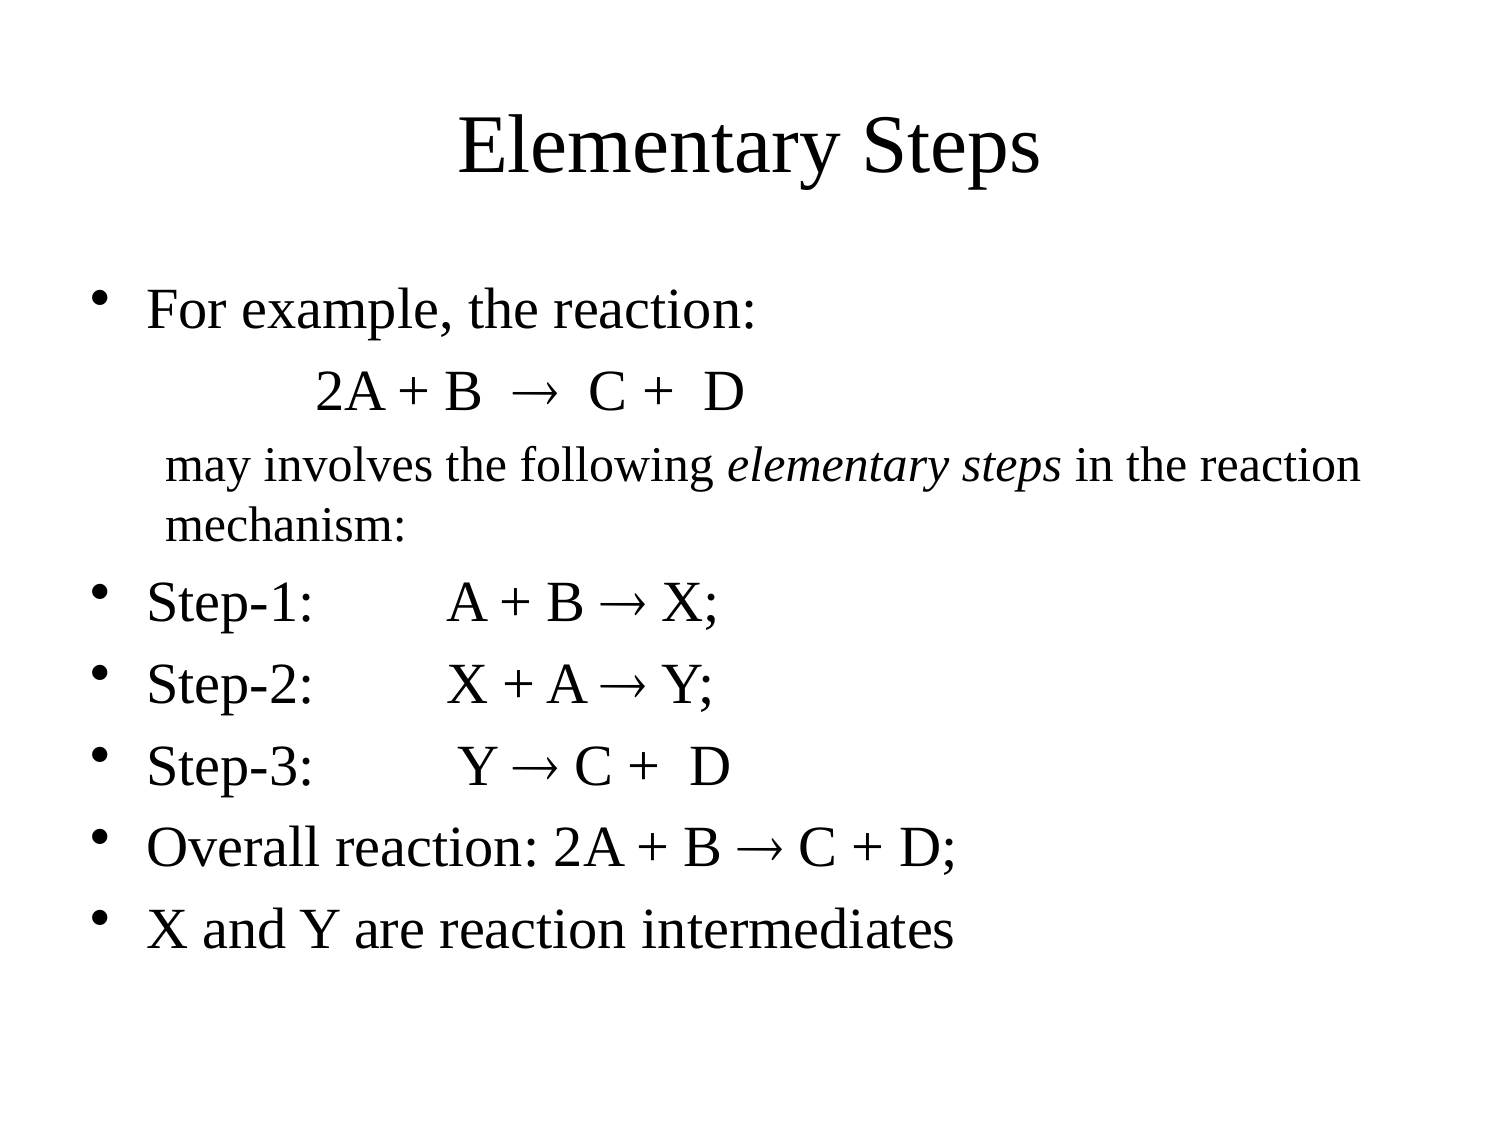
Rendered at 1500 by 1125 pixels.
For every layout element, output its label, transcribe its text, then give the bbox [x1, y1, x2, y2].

list For example, the reaction: 2A + B  C + D may involves the following elementary steps in the reaction mechanism: Step-1: A + B  X; Step-2: X + A  Y; Step-3: Y  C + D Overall reaction: 2A + B  C + D; X and Y are reaction intermediates [75, 262, 1425, 1050]
title Elementary Steps [75, 45, 1425, 233]
